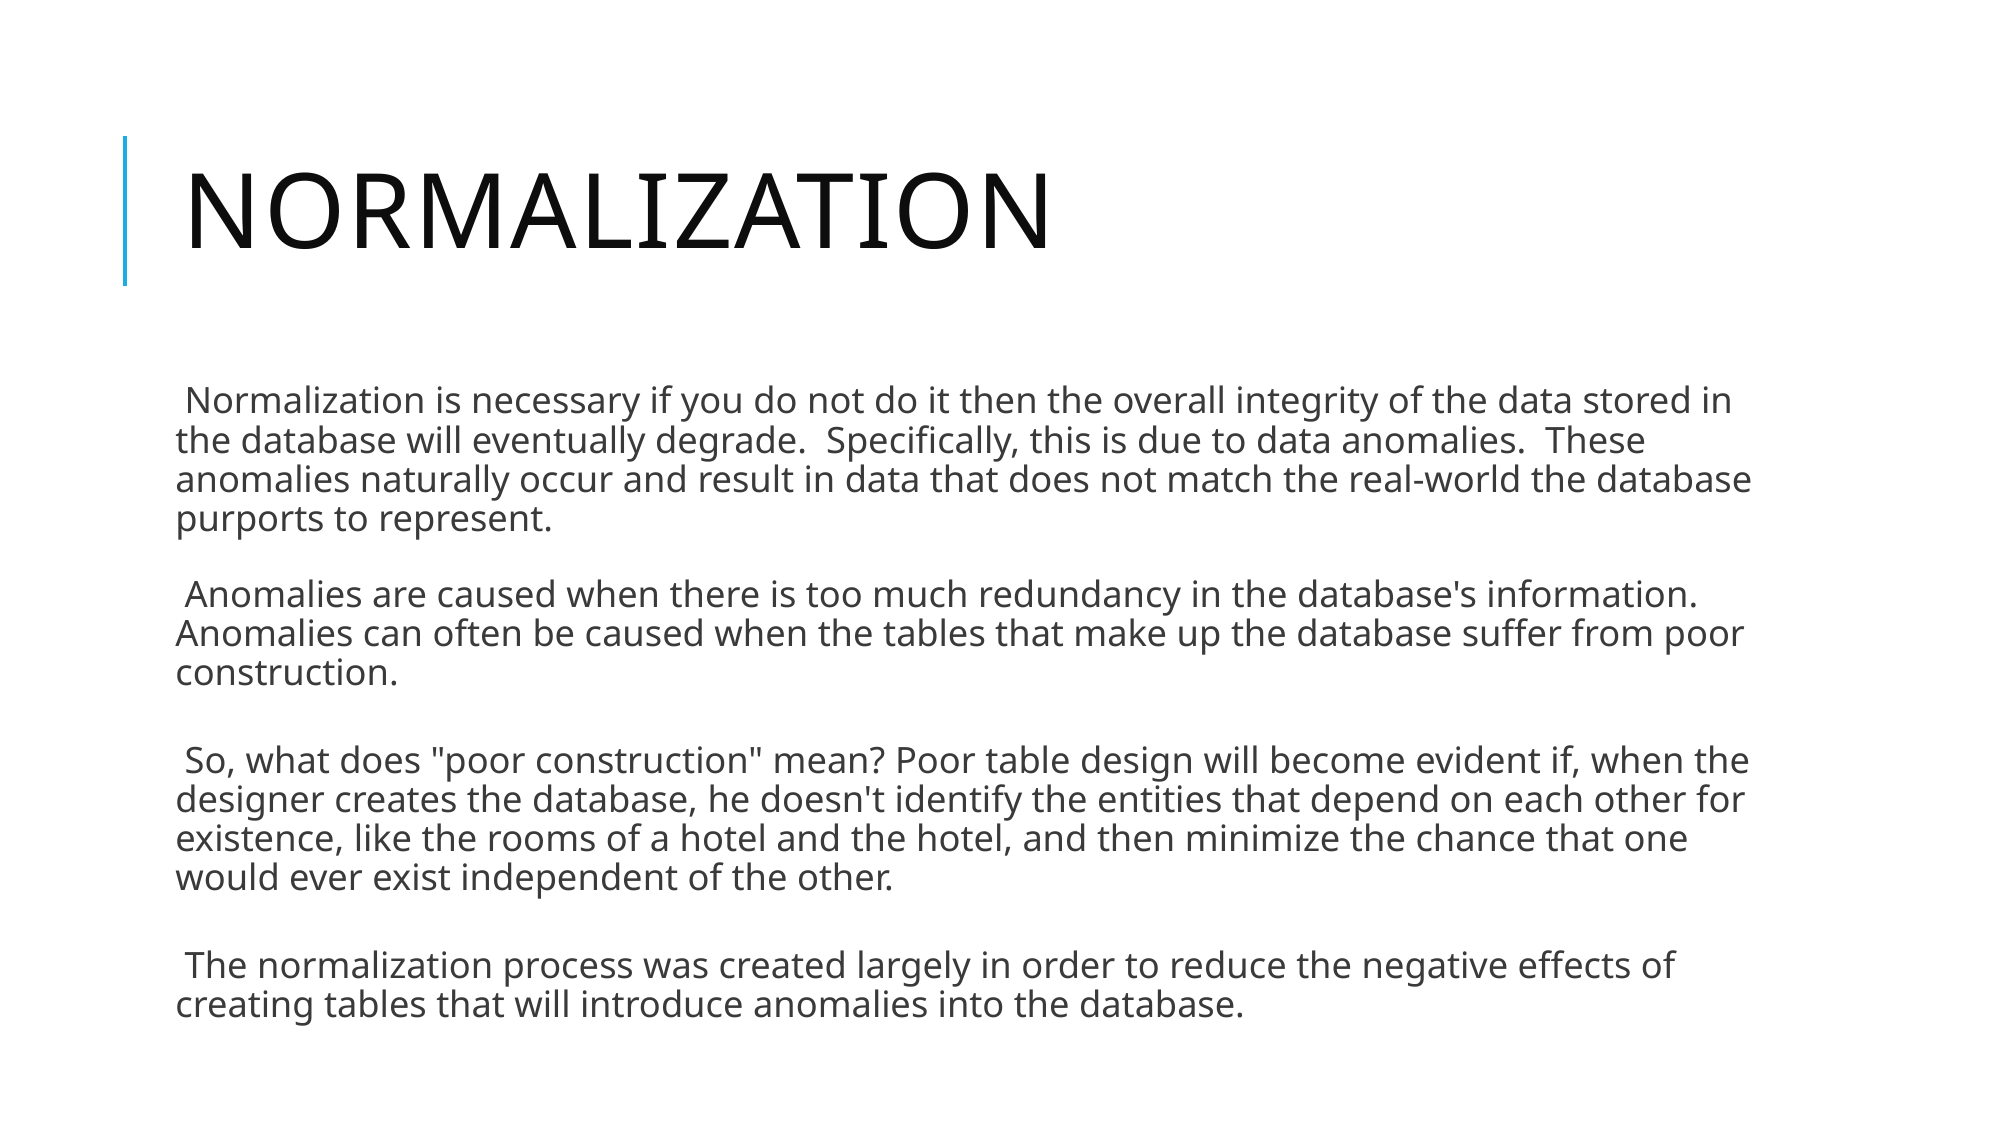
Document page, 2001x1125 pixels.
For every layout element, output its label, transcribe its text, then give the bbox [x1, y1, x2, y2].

list Normalization is necessary if you do not do it then the overall integrity of the data stored in the database will eventually degrade. Specifically, this is due to data anomalies. These anomalies naturally occur and result in data that does not match the real-world the database purports to represent. Anomalies are caused when there is too much redundancy in the database's information. Anomalies can often be caused when the tables that make up the database suffer from poor construction. So, what does "poor construction" mean? Poor table design will become evident if, when the designer creates the database, he doesn't identify the entities that depend on each other for existence, like the rooms of a hotel and the hotel, and then minimize the chance that one would ever exist independent of the other. The normalization process was created largely in order to reduce the negative effects of creating tables that will introduce anomalies into the database. [168, 375, 1763, 1035]
title Normalization [168, 96, 1763, 342]
